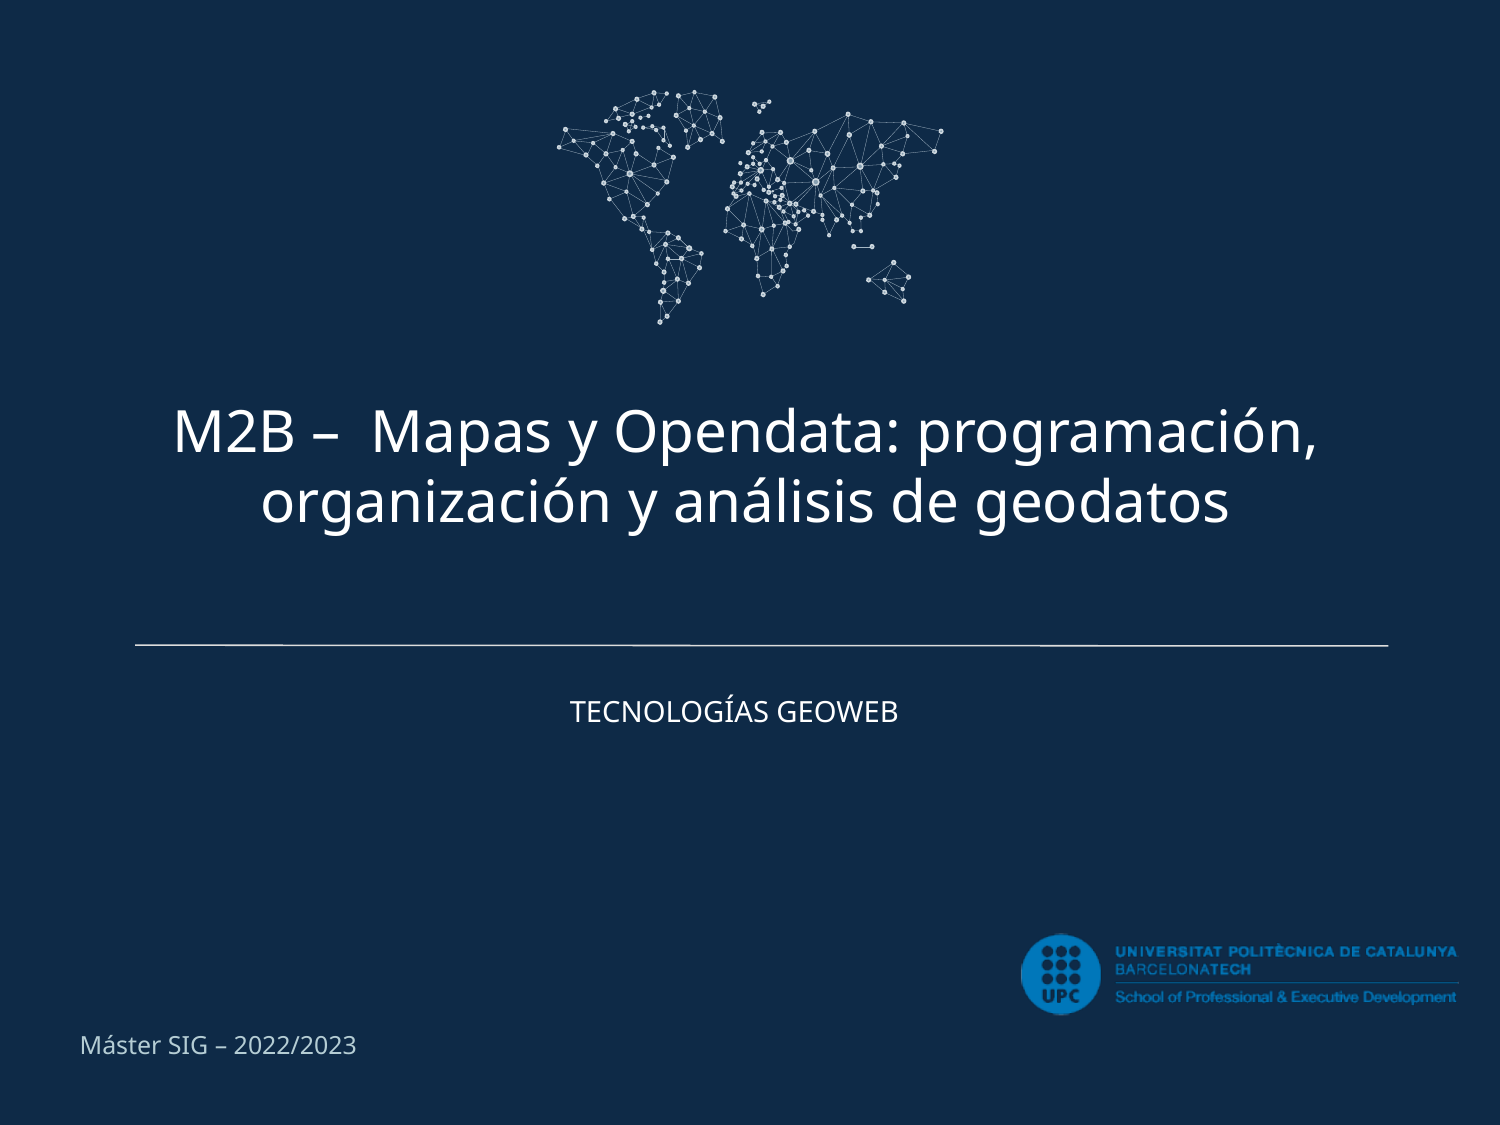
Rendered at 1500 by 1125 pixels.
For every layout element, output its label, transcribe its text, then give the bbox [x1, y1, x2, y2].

text_box M2B – Mapas y Opendata: programación, organización y análisis de geodatos [84, 387, 1407, 641]
text_box Máster SIG – 2022/2023 [64, 1022, 378, 1067]
picture [1009, 903, 1471, 1045]
text_box TECNOLOGÍAS GEOWEB [554, 685, 915, 736]
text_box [555, 89, 945, 326]
